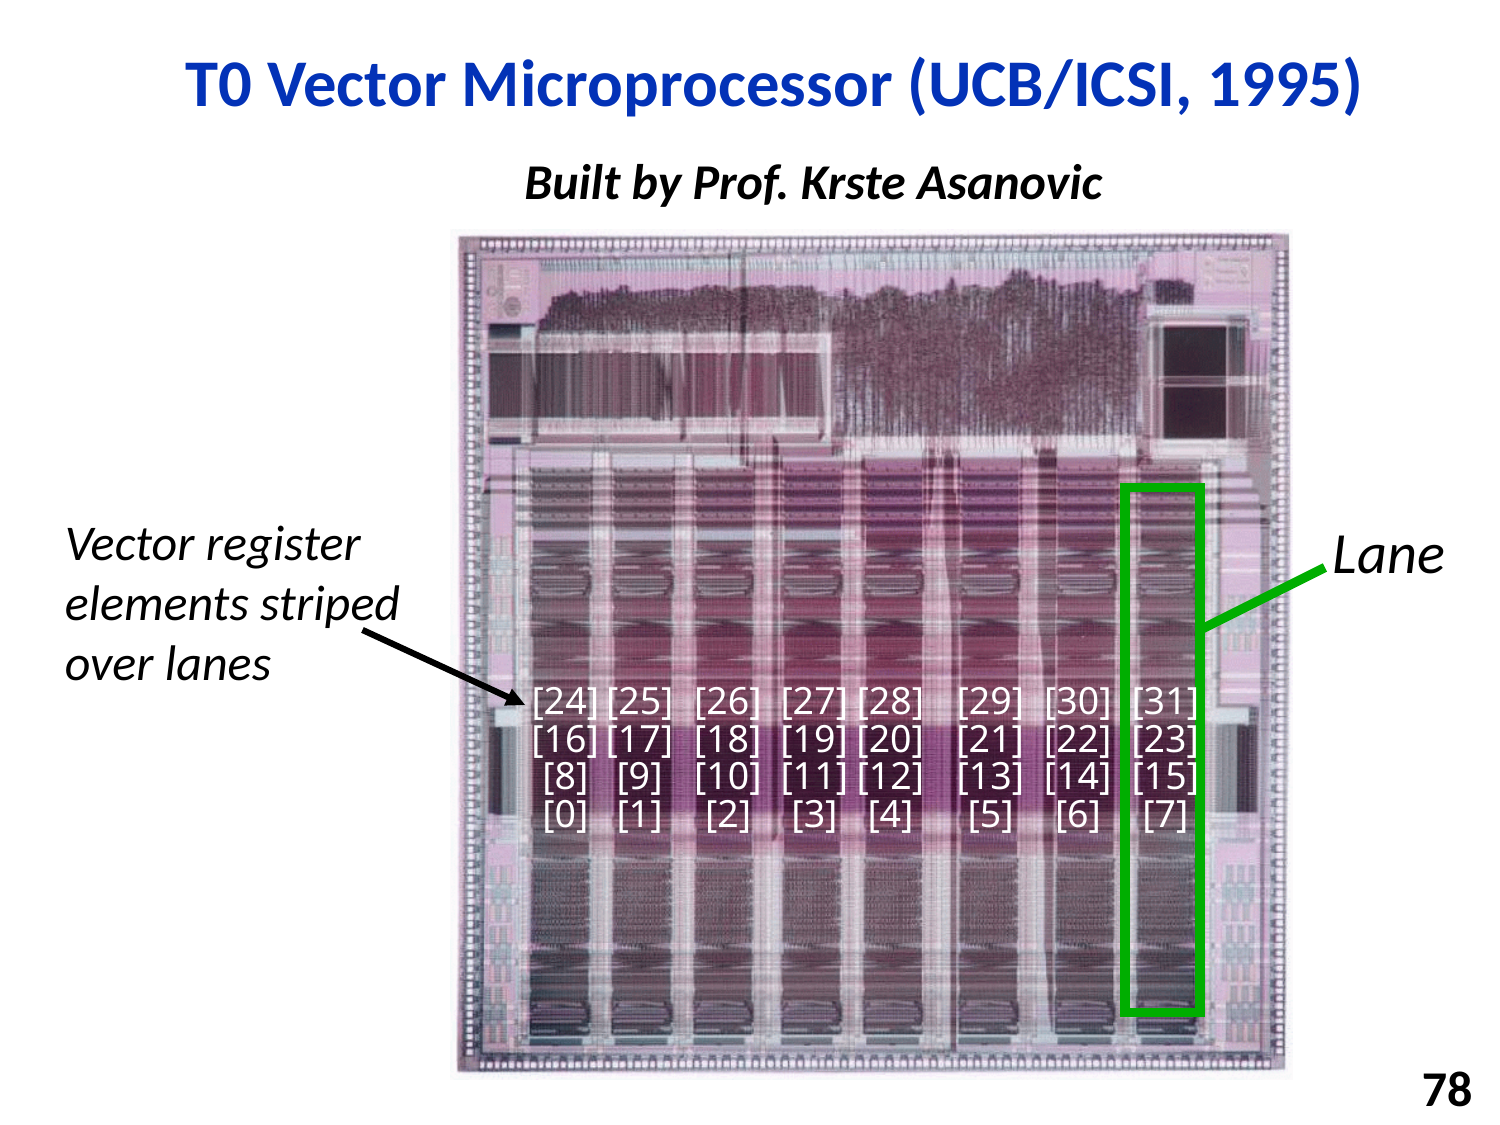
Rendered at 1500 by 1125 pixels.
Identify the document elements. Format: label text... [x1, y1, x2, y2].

title T0 Vector Microprocessor (UCB/ICSI, 1995) [137, 24, 1413, 147]
slide_number 78 [1174, 1062, 1488, 1111]
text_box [49, 501, 1222, 843]
text_box Lane [1318, 507, 1461, 593]
picture [449, 229, 1294, 1080]
text_box Built by Prof. Krste Asanovic [509, 141, 1210, 217]
